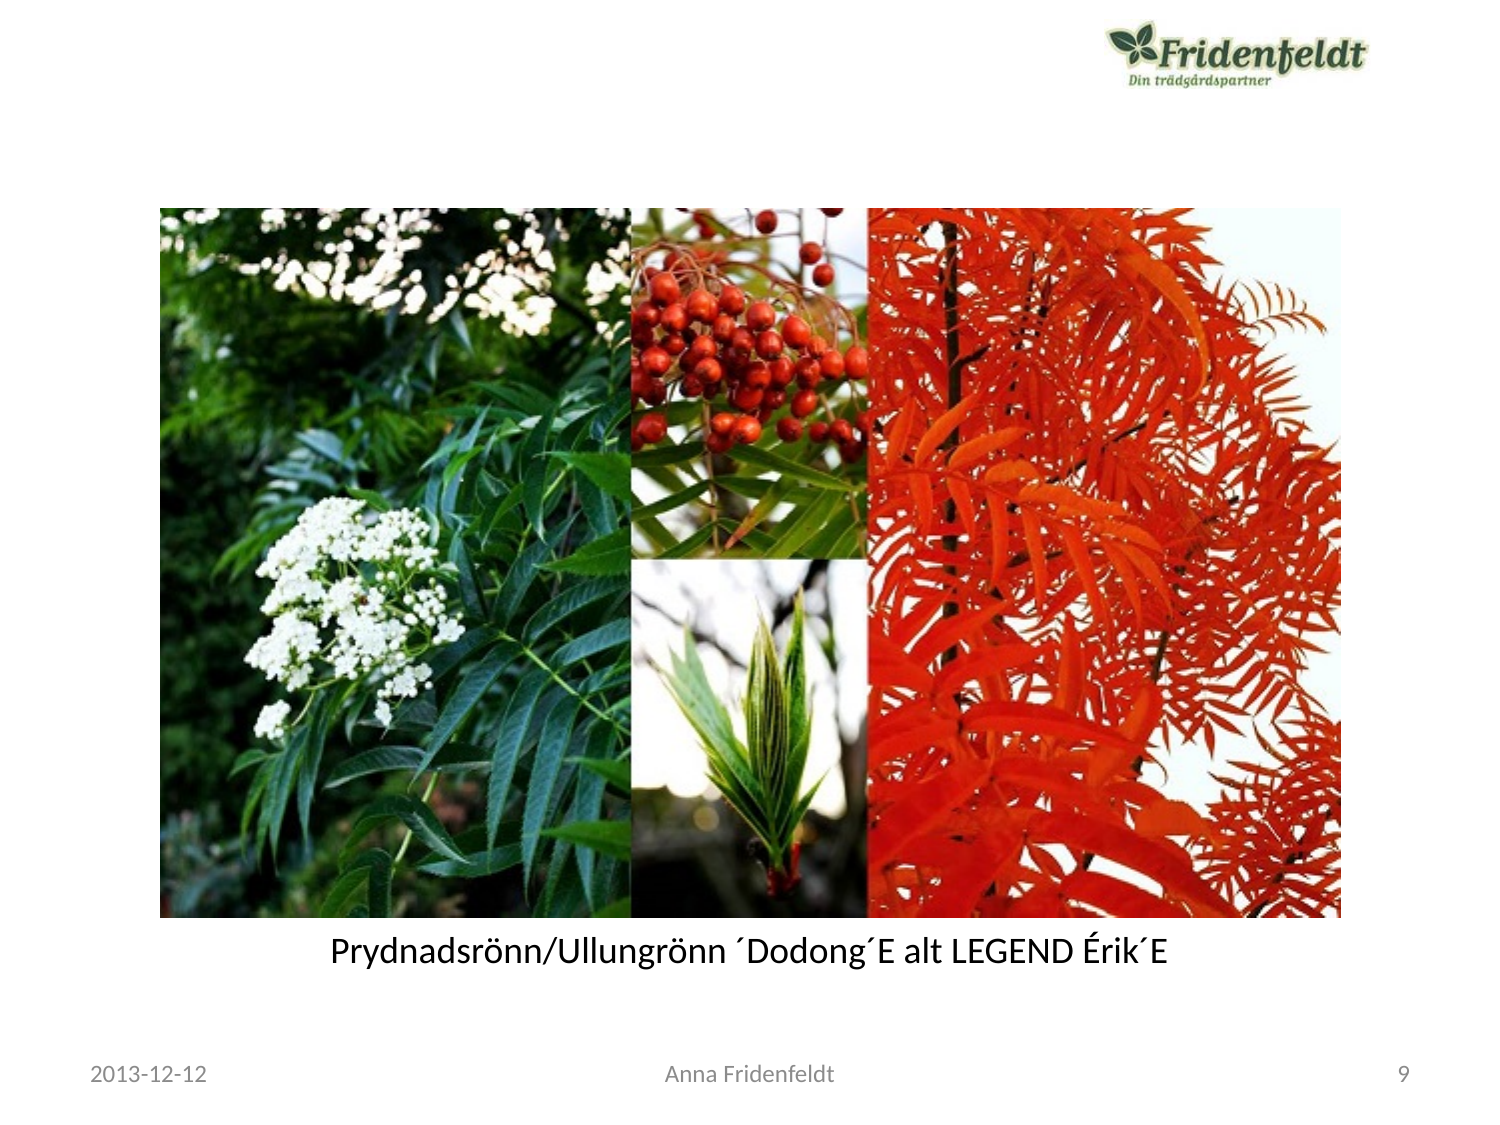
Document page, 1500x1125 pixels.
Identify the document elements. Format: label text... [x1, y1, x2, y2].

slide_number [75, 1042, 425, 1103]
text_box Prydnadsrönn/Ullungrönn ´Dodong´E alt LEGEND Érik´E [159, 925, 1341, 979]
footer Anna Fridenfeldt [512, 1042, 988, 1103]
picture [1104, 18, 1371, 89]
slide_number 9 [1074, 1042, 1425, 1103]
picture [159, 207, 1341, 918]
